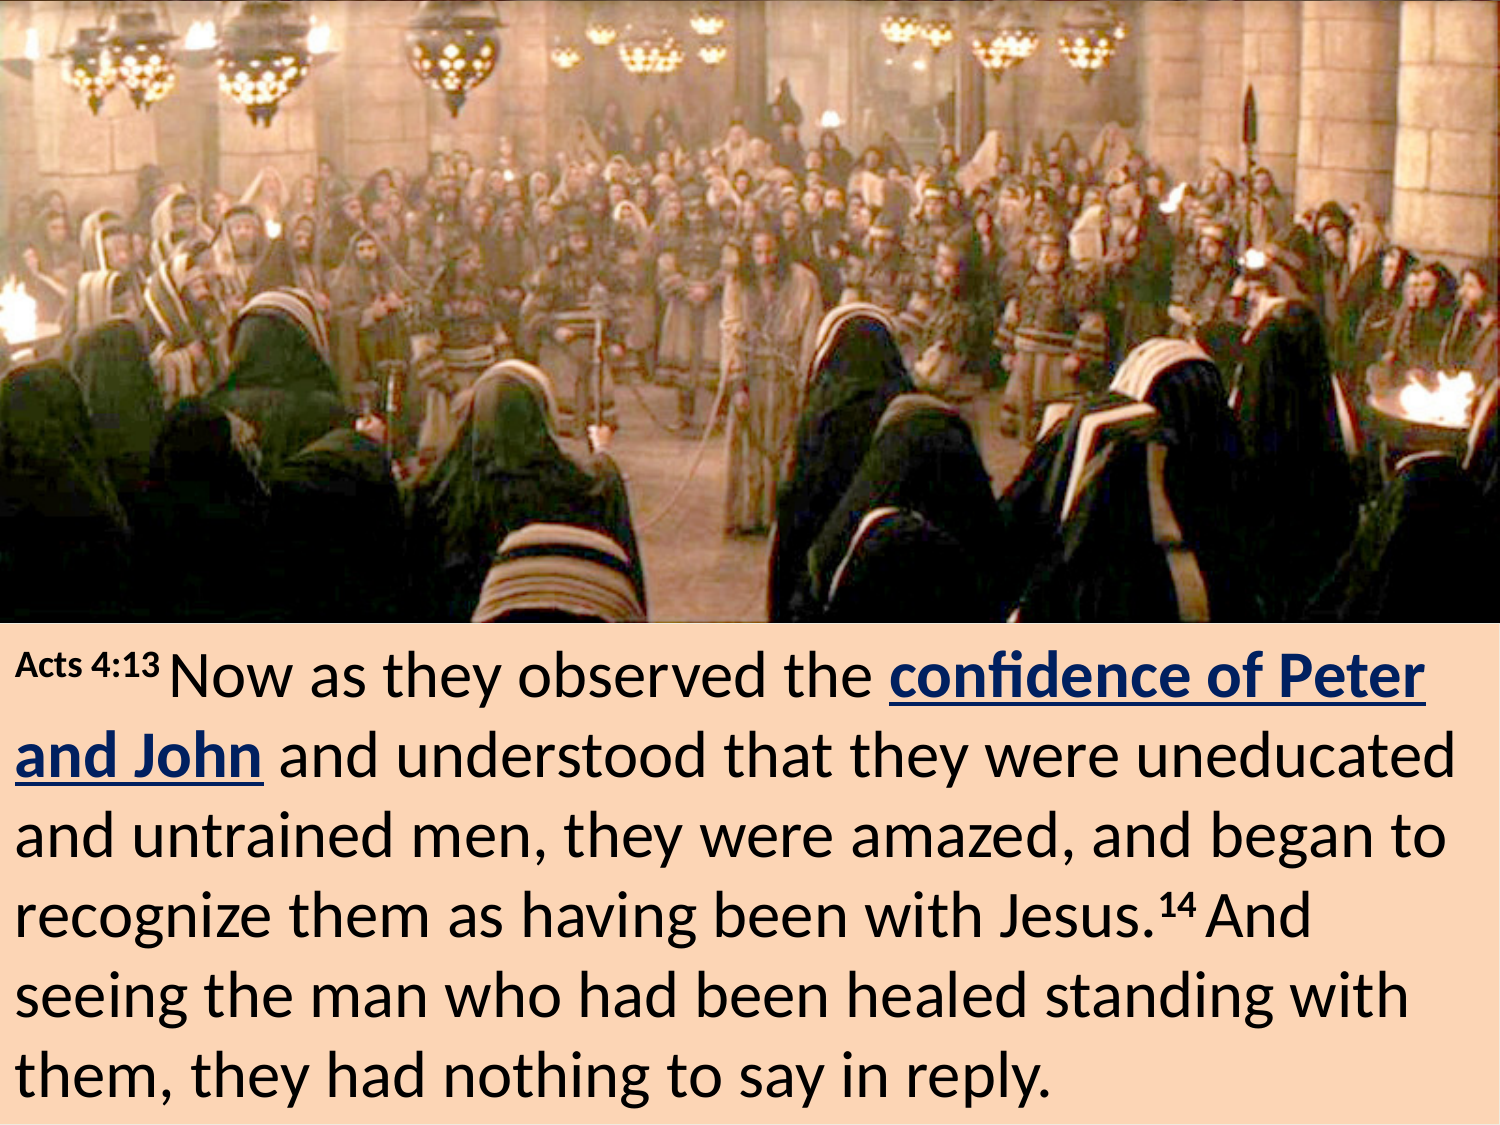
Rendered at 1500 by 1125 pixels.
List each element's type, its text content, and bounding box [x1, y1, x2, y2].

text_box Acts 4:13 Now as they observed the confidence of Peter and John and understood that they were uneducated and untrained men, they were amazed, and began to recognize them as having been with Jesus.14 And seeing the man who had been healed standing with them, they had nothing to say in reply. [0, 891, 1500, 1125]
picture [0, 0, 1500, 885]
